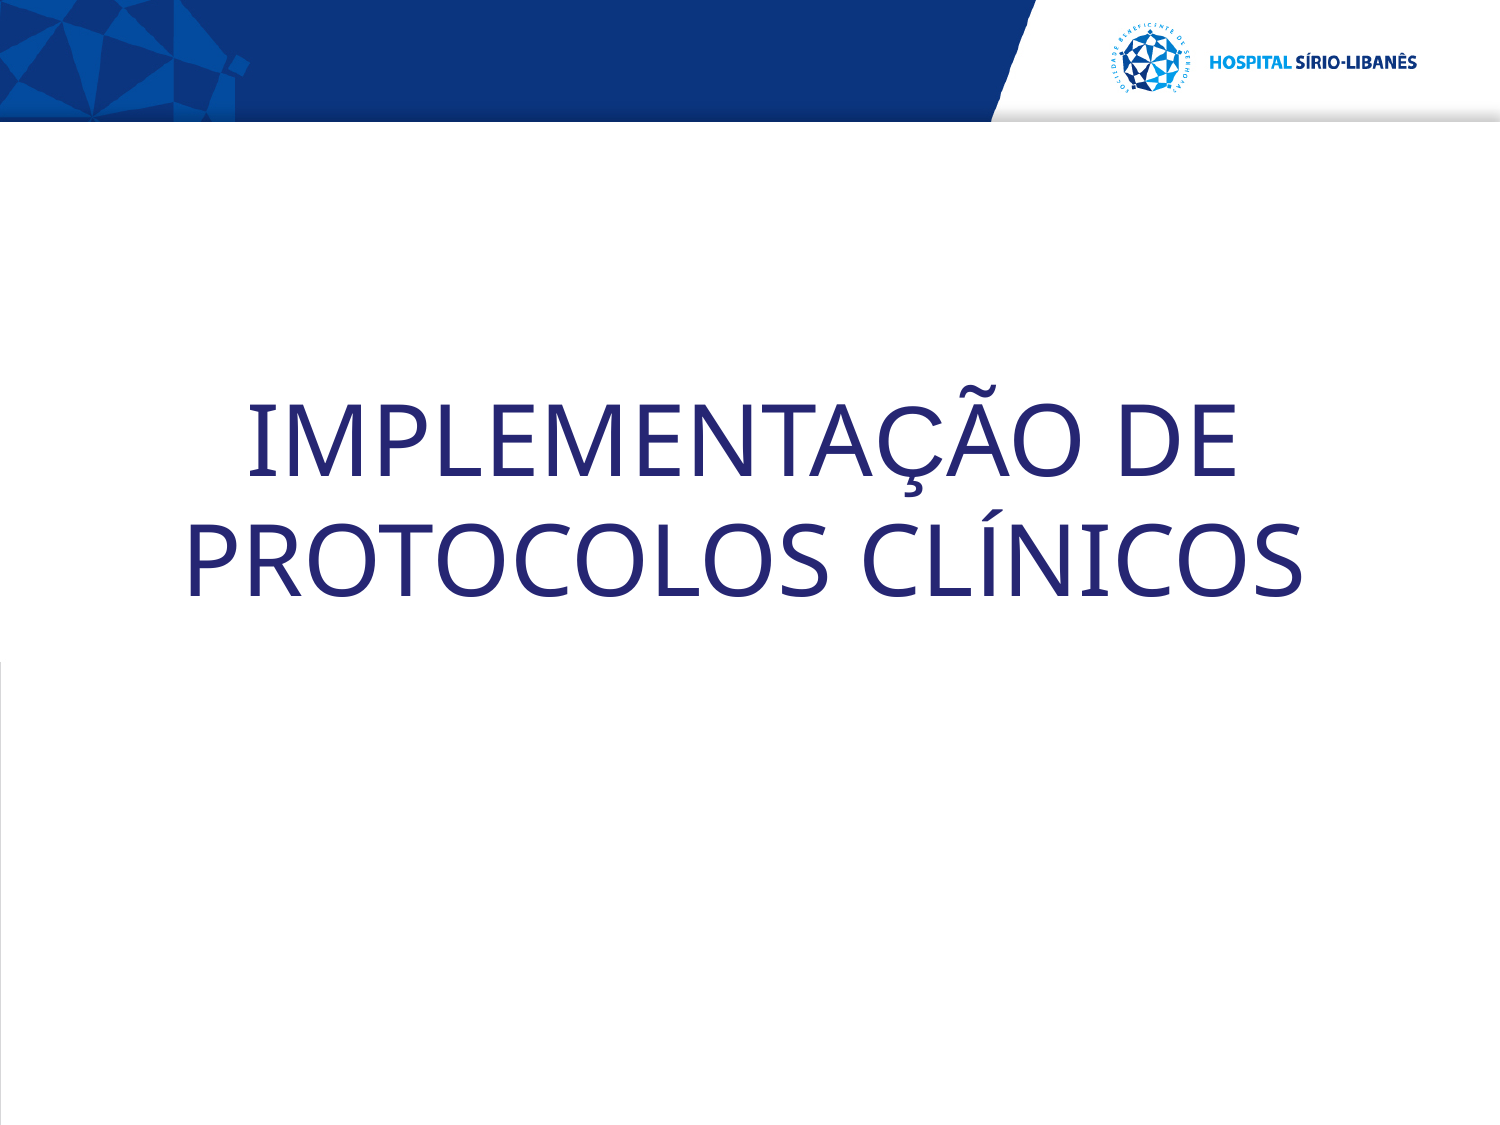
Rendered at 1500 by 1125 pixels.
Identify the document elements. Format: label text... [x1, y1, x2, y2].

picture [0, 0, 1500, 1125]
text_box IMPLEMENTAÇÃO DE PROTOCOLOS CLÍNICOS [53, 397, 1436, 596]
